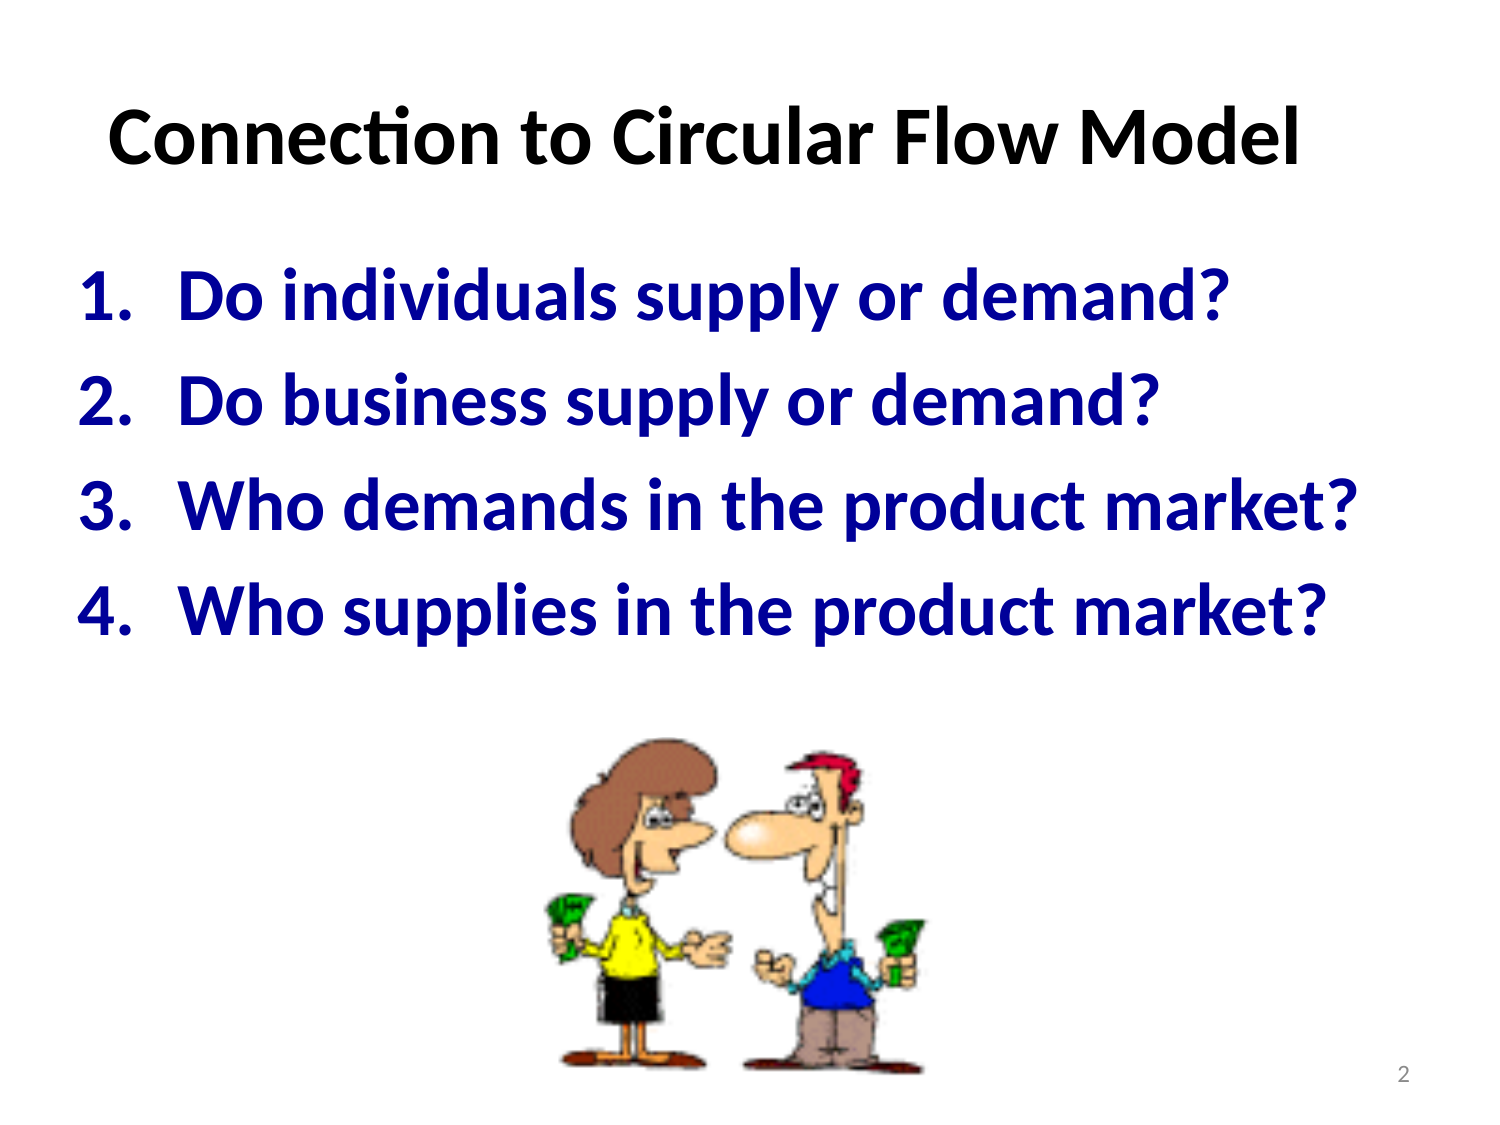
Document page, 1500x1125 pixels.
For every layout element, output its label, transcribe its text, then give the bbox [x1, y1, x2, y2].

title Connection to Circular Flow Model [0, 37, 1413, 225]
picture [512, 737, 963, 1080]
list Do individuals supply or demand? Do business supply or demand? Who demands in the product market? Who supplies in the product market? [62, 237, 1425, 913]
slide_number 2 [1074, 1042, 1425, 1103]
